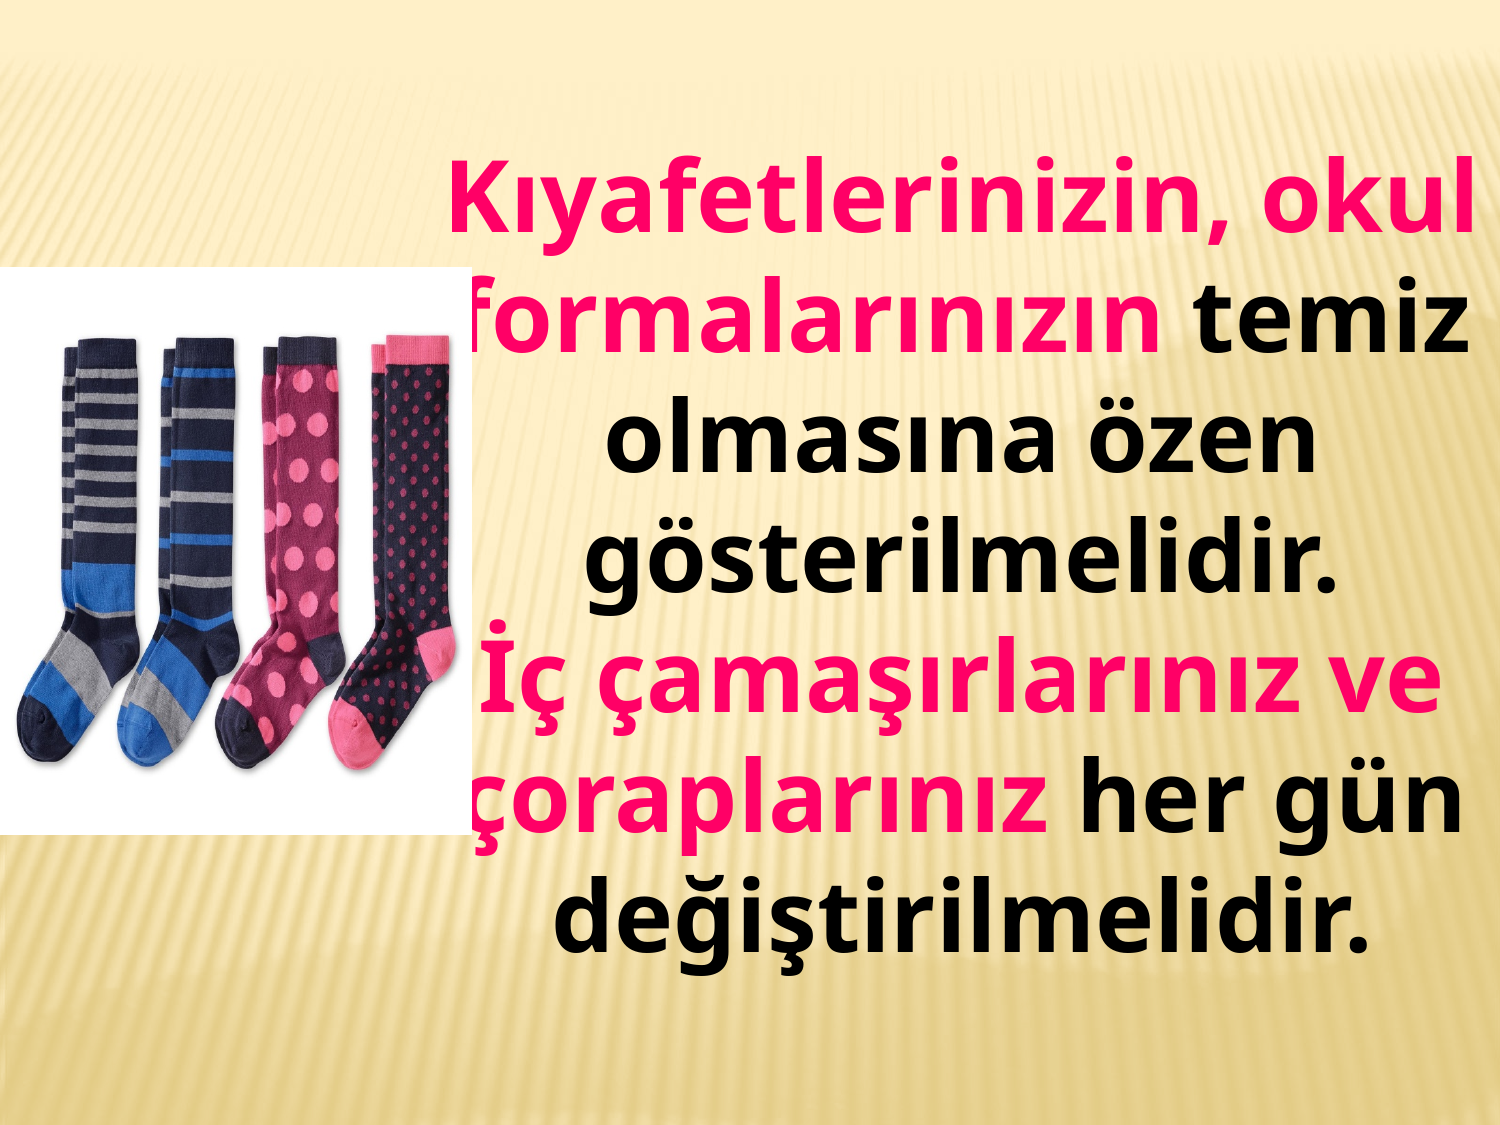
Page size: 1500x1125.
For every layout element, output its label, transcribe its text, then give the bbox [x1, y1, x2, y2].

text_box Kıyafetlerinizin, okul formalarınızın temiz olmasına özen gösterilmelidir. İç çamaşırlarınız ve çoraplarınız her gün değiştirilmelidir. [425, 125, 1500, 980]
picture [0, 266, 473, 835]
